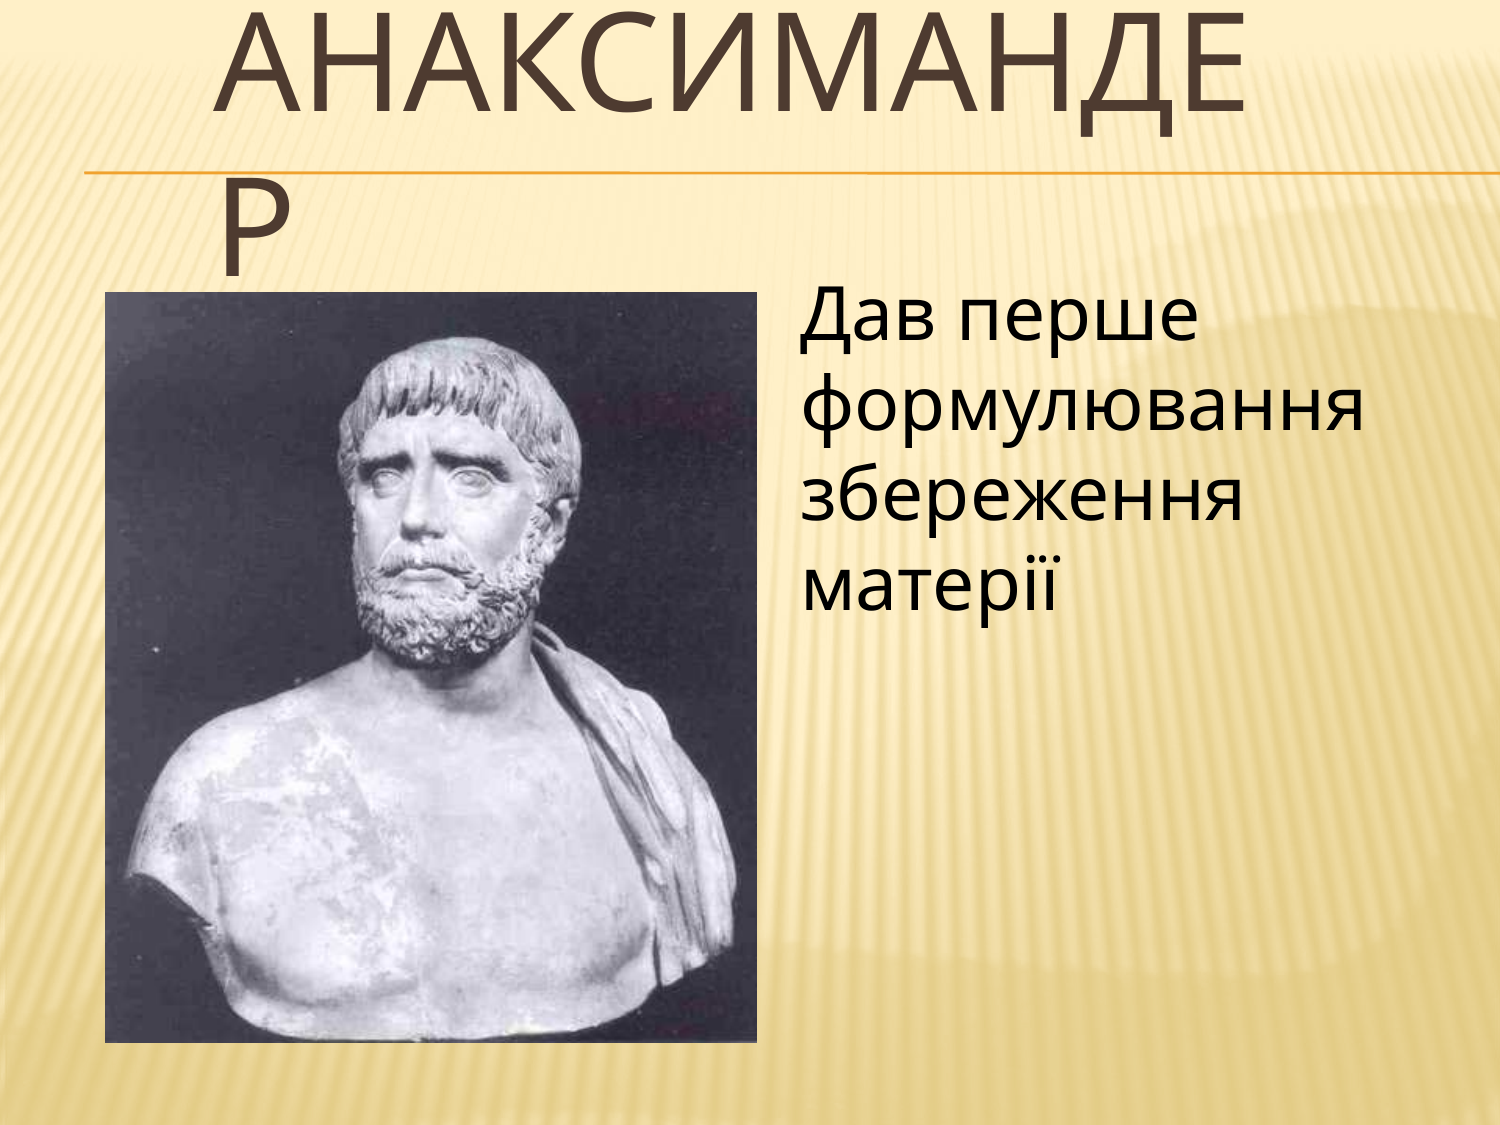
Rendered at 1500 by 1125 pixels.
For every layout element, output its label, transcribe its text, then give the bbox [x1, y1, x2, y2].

title Анаксимандер [199, 70, 1323, 209]
picture [105, 292, 758, 1044]
text_box Дав перше формулювання збереження матерії [785, 257, 1395, 633]
